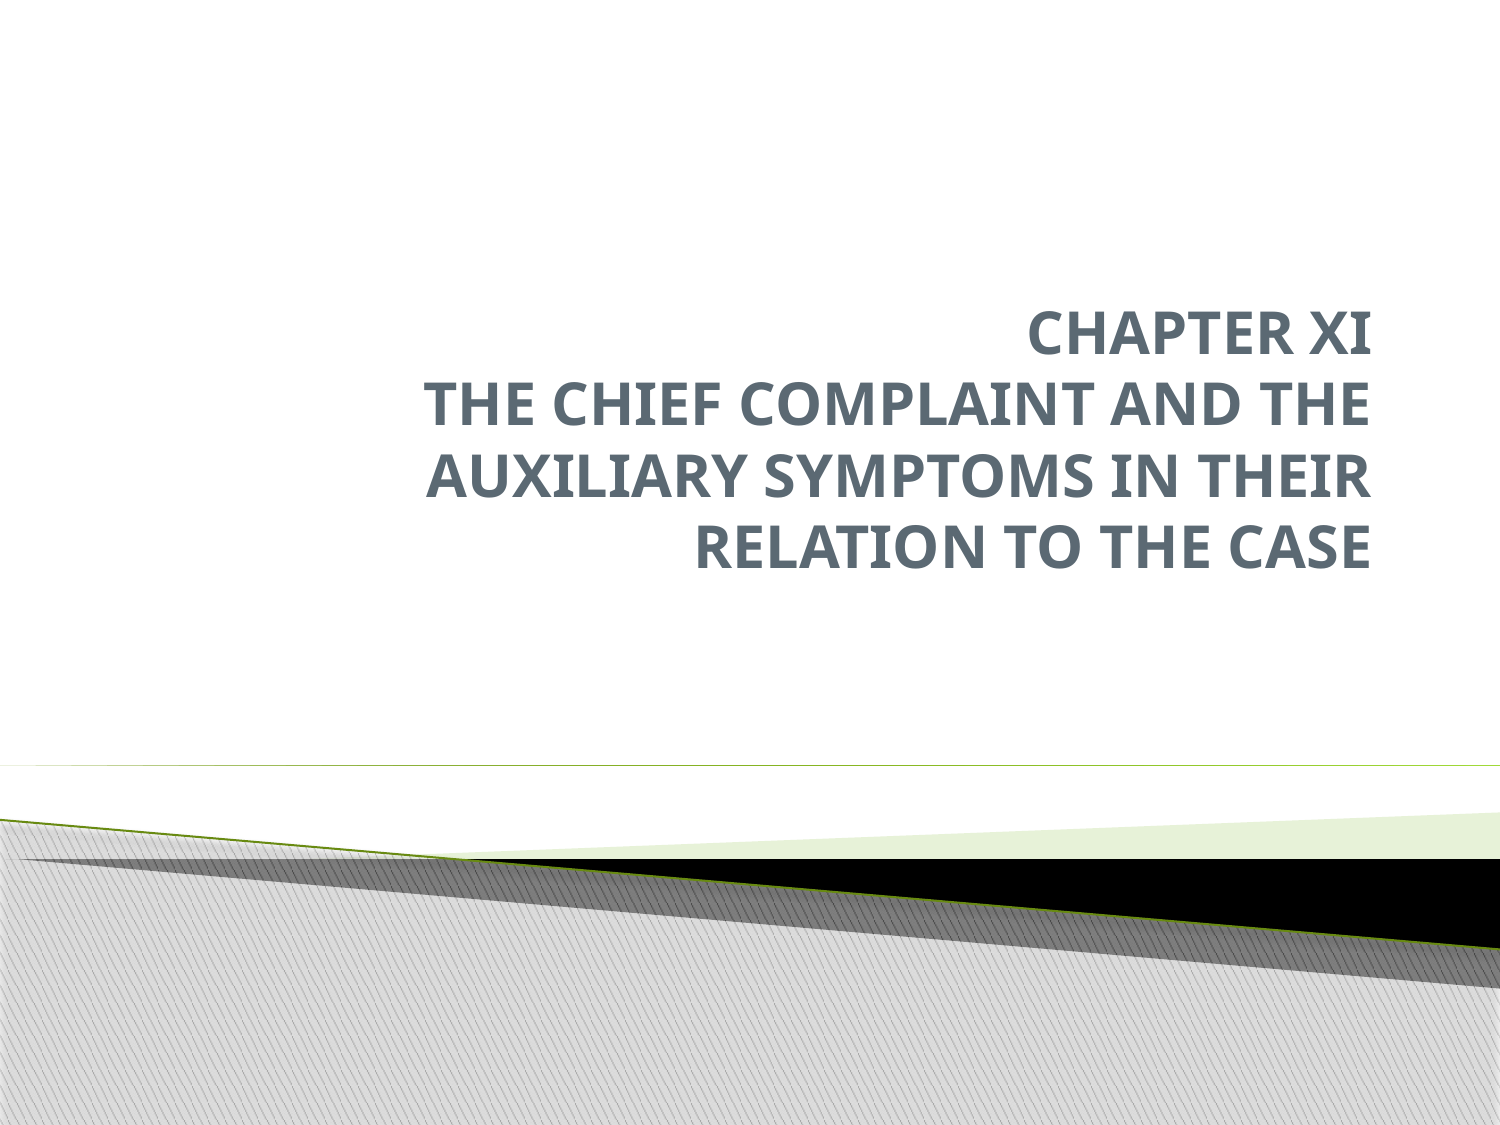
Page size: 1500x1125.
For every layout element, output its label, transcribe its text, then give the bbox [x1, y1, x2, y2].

picture [5, 859, 1500, 989]
title CHAPTER XI THE CHIEF COMPLAINT AND THE AUXILIARY SYMPTOMS IN THEIR RELATION TO THE CASE [112, 287, 1388, 588]
